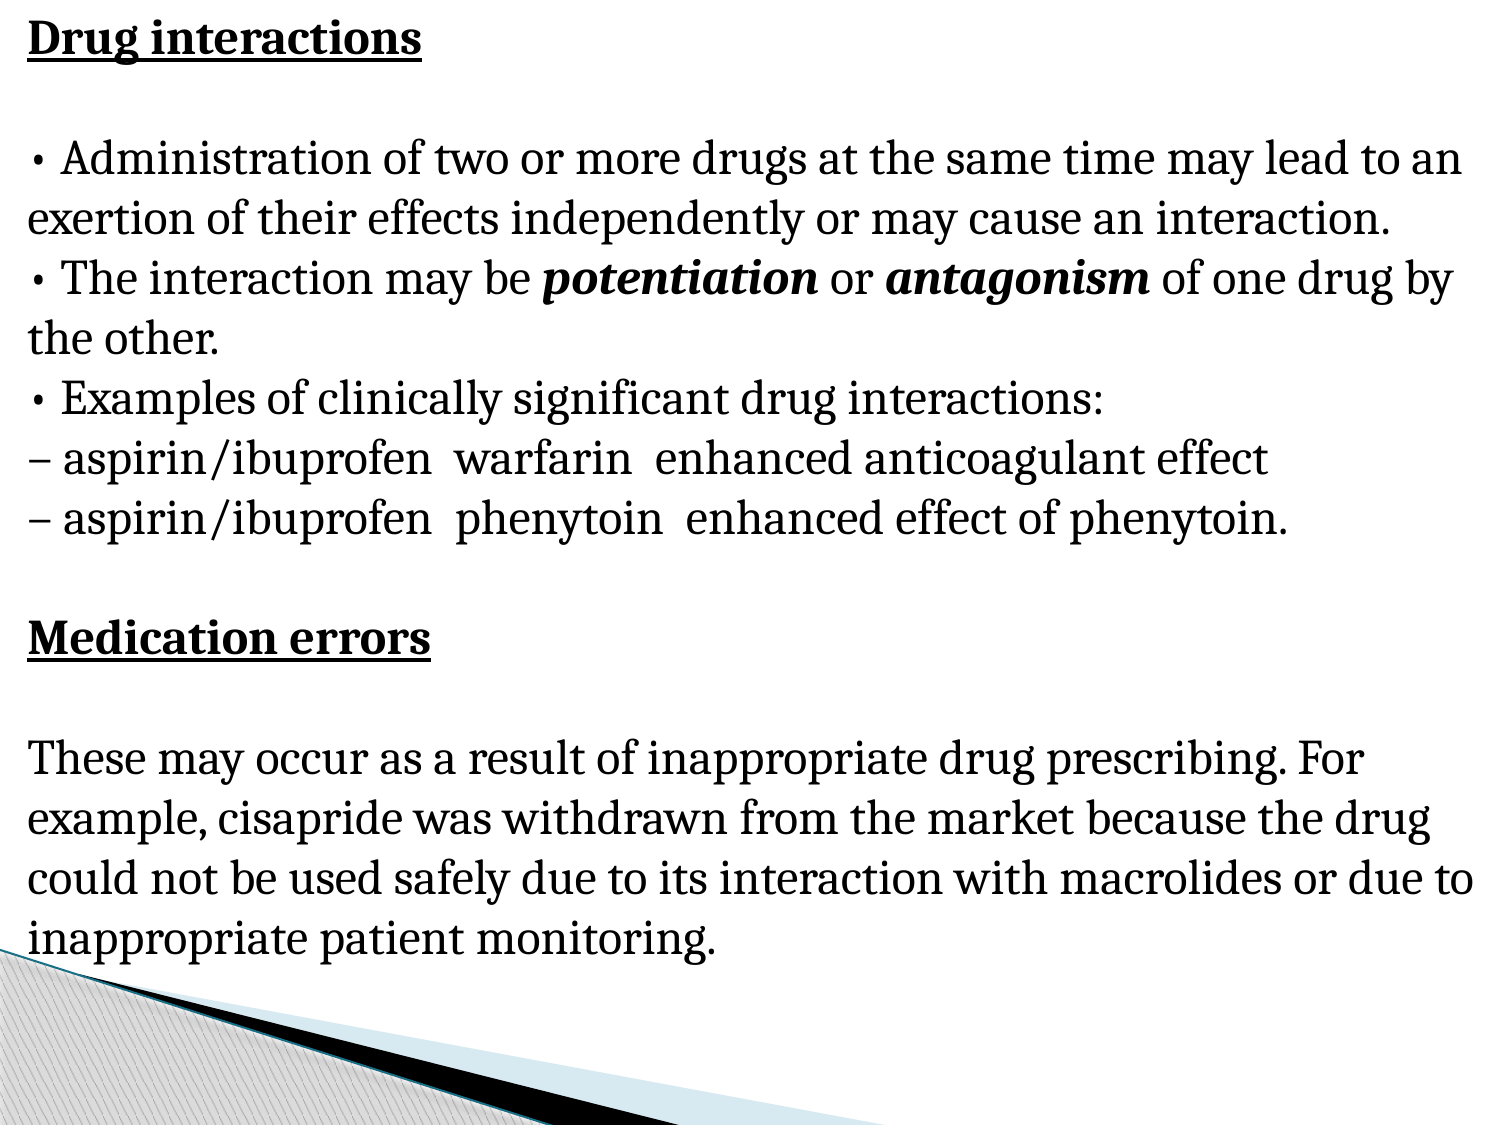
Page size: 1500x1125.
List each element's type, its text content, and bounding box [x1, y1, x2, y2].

text_box Drug interactions • Administration of two or more drugs at the same time may lead to an exertion of their effects independently or may cause an interaction. • The interaction may be potentiation or antagonism of one drug by the other. • Examples of clinically significant drug interactions: – aspirin/ibuprofen warfarin enhanced anticoagulant effect – aspirin/ibuprofen phenytoin enhanced effect of phenytoin. Medication errors These may occur as a result of inappropriate drug prescribing. For example, cisapride was withdrawn from the market because the drug could not be used safely due to its interaction with macrolides or due to inappropriate patient monitoring. [12, 0, 1500, 973]
